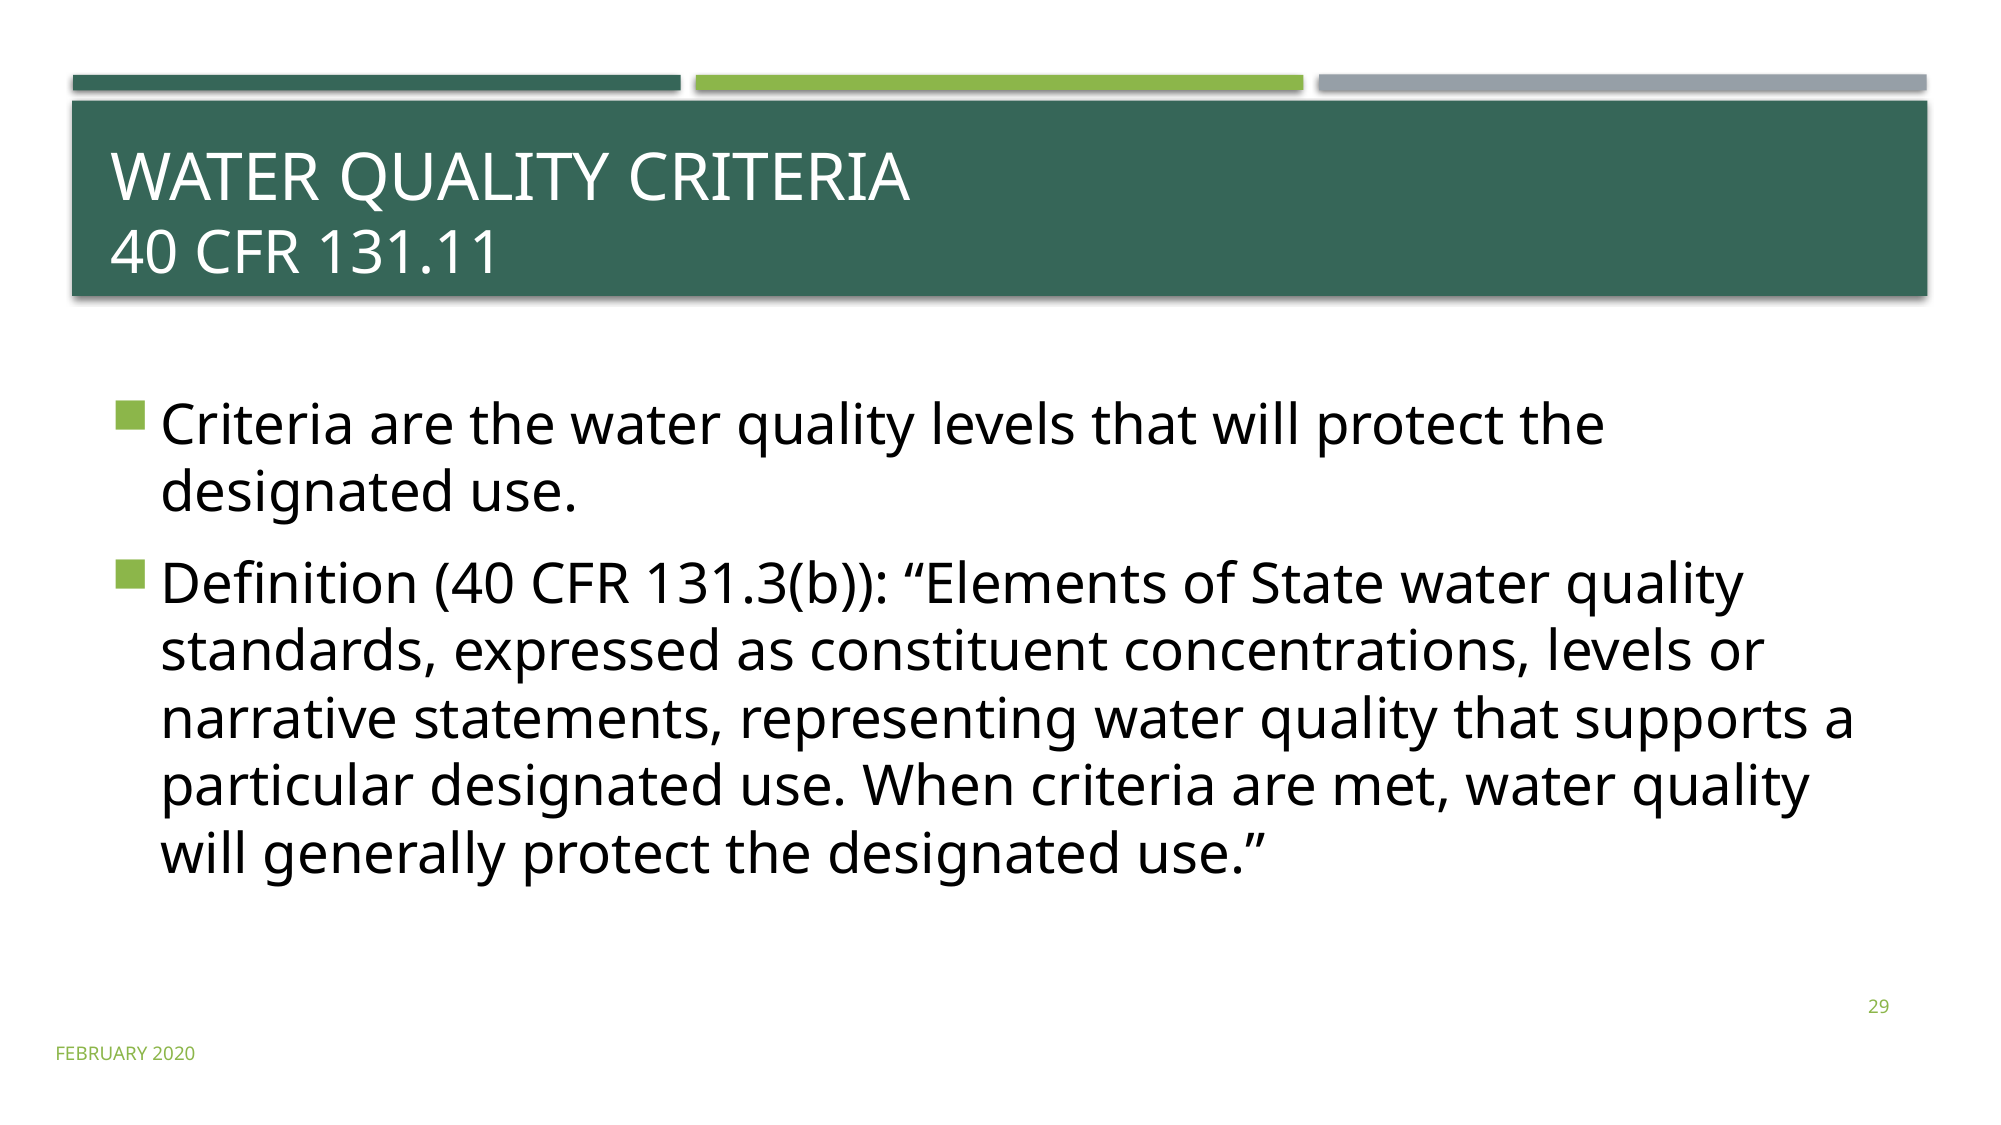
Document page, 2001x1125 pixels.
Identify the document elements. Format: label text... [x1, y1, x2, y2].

title Water Quality Criteria 40 CFR 131.11 [95, 126, 1905, 293]
slide_number 29 [1732, 977, 1905, 1037]
list Criteria are the water quality levels that will protect the designated use. Definition (40 CFR 131.3(b)): “Elements of State water quality standards, expressed as constituent concentrations, levels or narrative statements, representing water quality that supports a particular designated use. When criteria are met, water quality will generally protect the designated use.” [95, 327, 1905, 1040]
footer february 2020 [40, 1023, 1176, 1083]
